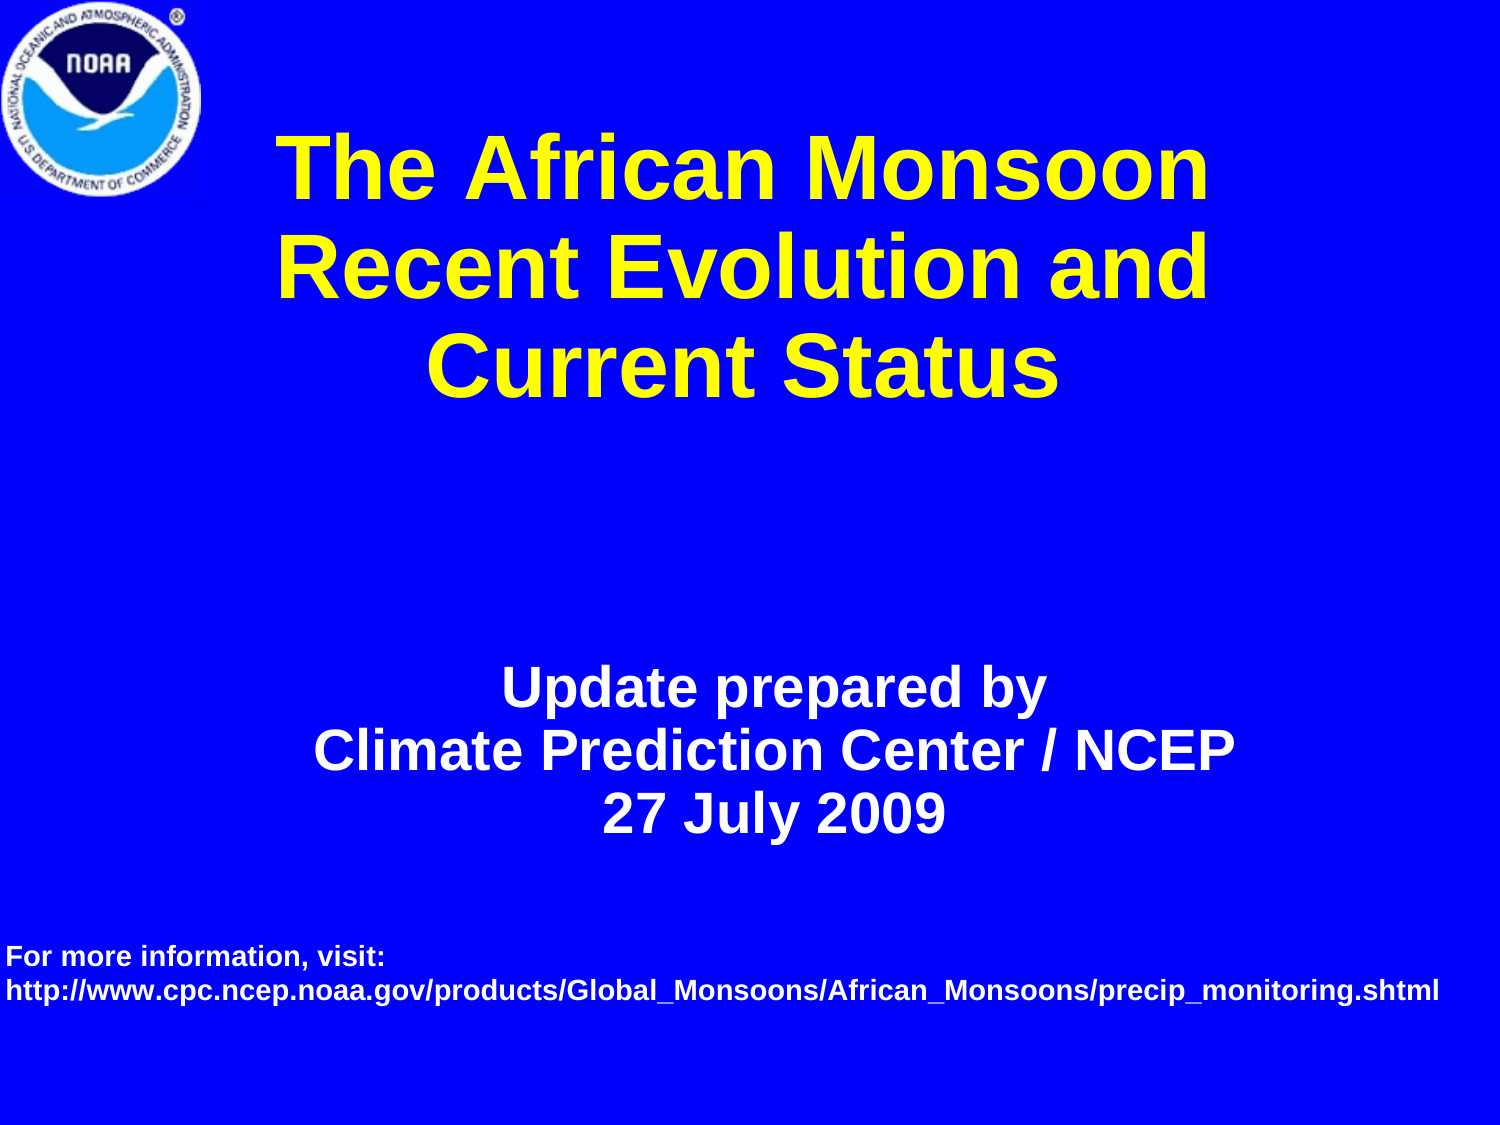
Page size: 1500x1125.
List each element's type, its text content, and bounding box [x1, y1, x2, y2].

text_box Update prepared by Climate Prediction Center / NCEP 27 July 2009 [275, 649, 1275, 855]
title The African Monsoon Recent Evolution and Current Status [112, 99, 1375, 438]
text_box For more information, visit: http://www.cpc.ncep.noaa.gov/products/Global_Monsoons/African_Monsoons/precip_monitoring.shtml [0, 929, 1457, 1015]
picture [0, 0, 200, 200]
